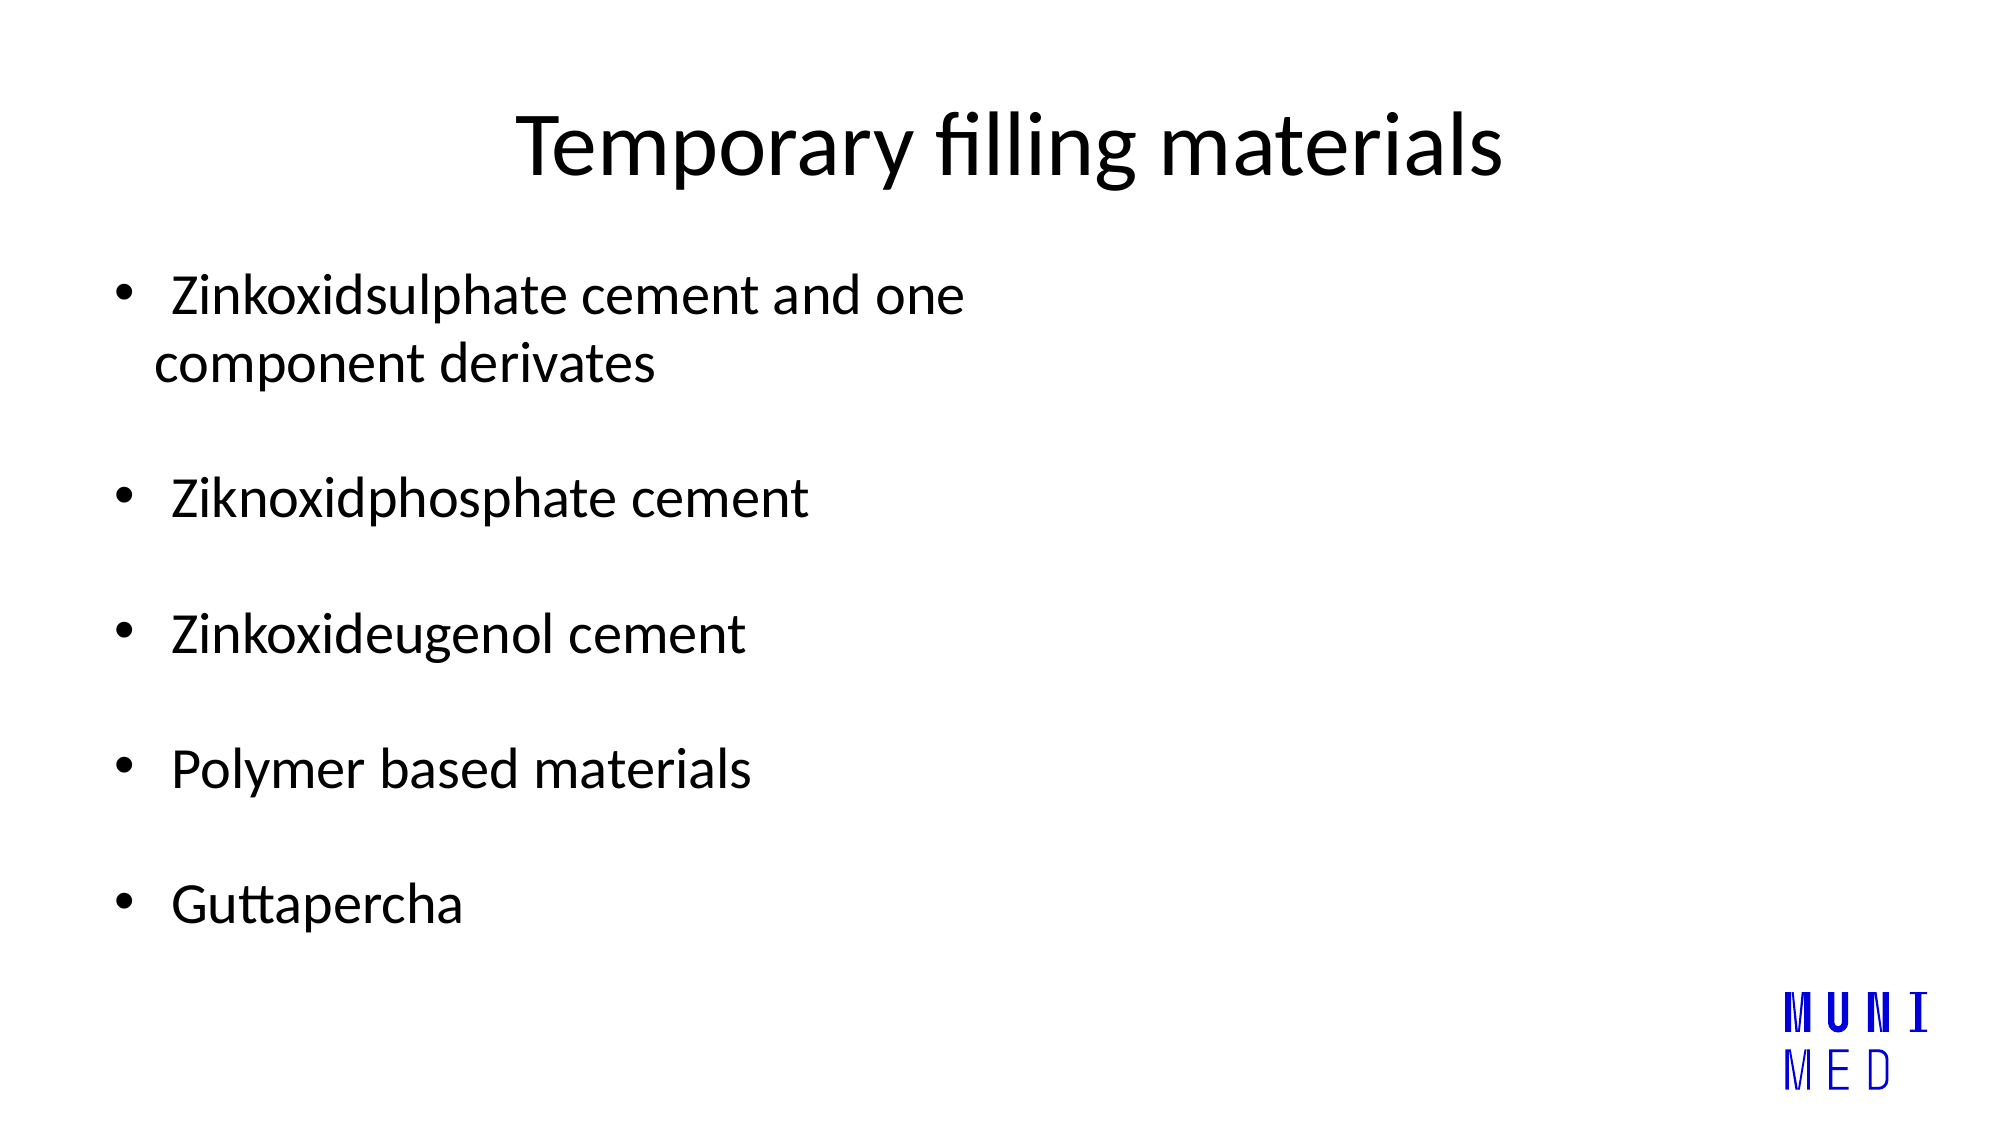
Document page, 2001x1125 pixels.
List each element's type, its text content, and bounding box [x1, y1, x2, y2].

title Temporary filling materials [99, 45, 1900, 233]
list Zinkoxidsulphate cement and one component derivates Ziknoxidphosphate cement Zinkoxideugenol cement Polymer based materials Guttapercha [99, 262, 1900, 1005]
